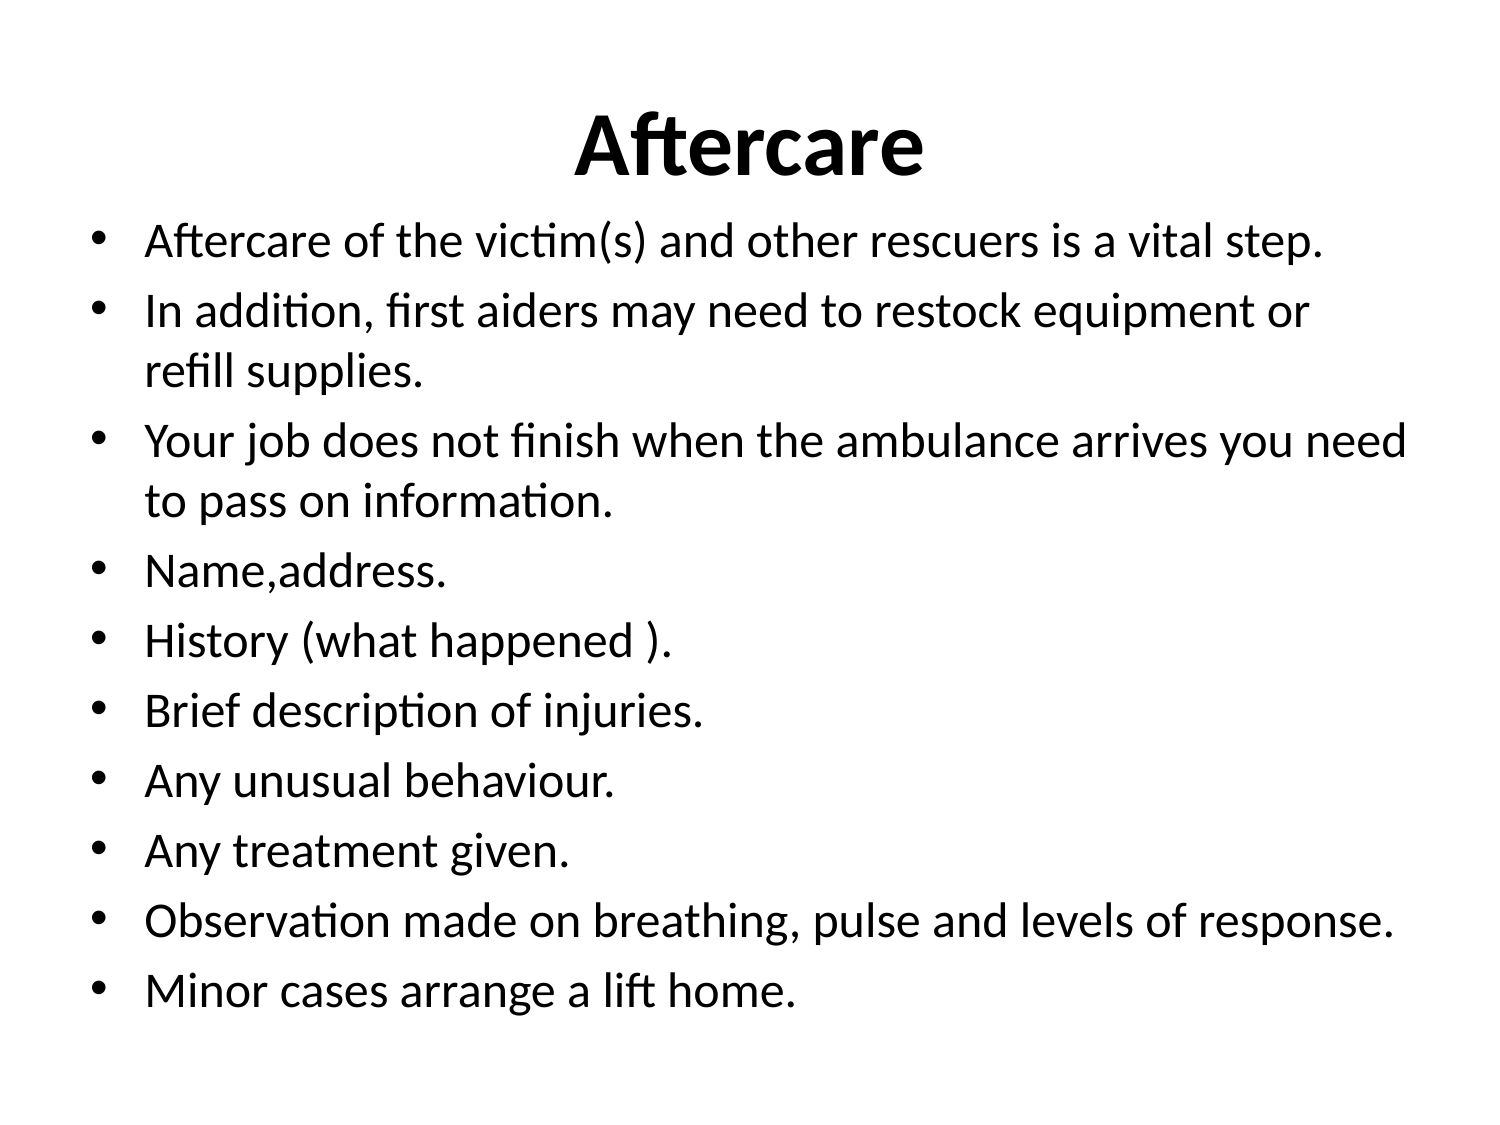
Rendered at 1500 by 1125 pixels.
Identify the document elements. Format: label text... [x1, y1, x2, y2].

title Aftercare [75, 45, 1425, 200]
list Aftercare of the victim(s) and other rescuers is a vital step. In addition, first aiders may need to restock equipment or refill supplies. Your job does not finish when the ambulance arrives you need to pass on information. Name,address. History (what happened ). Brief description of injuries. Any unusual behaviour. Any treatment given. Observation made on breathing, pulse and levels of response. Minor cases arrange a lift home. [75, 200, 1425, 1088]
